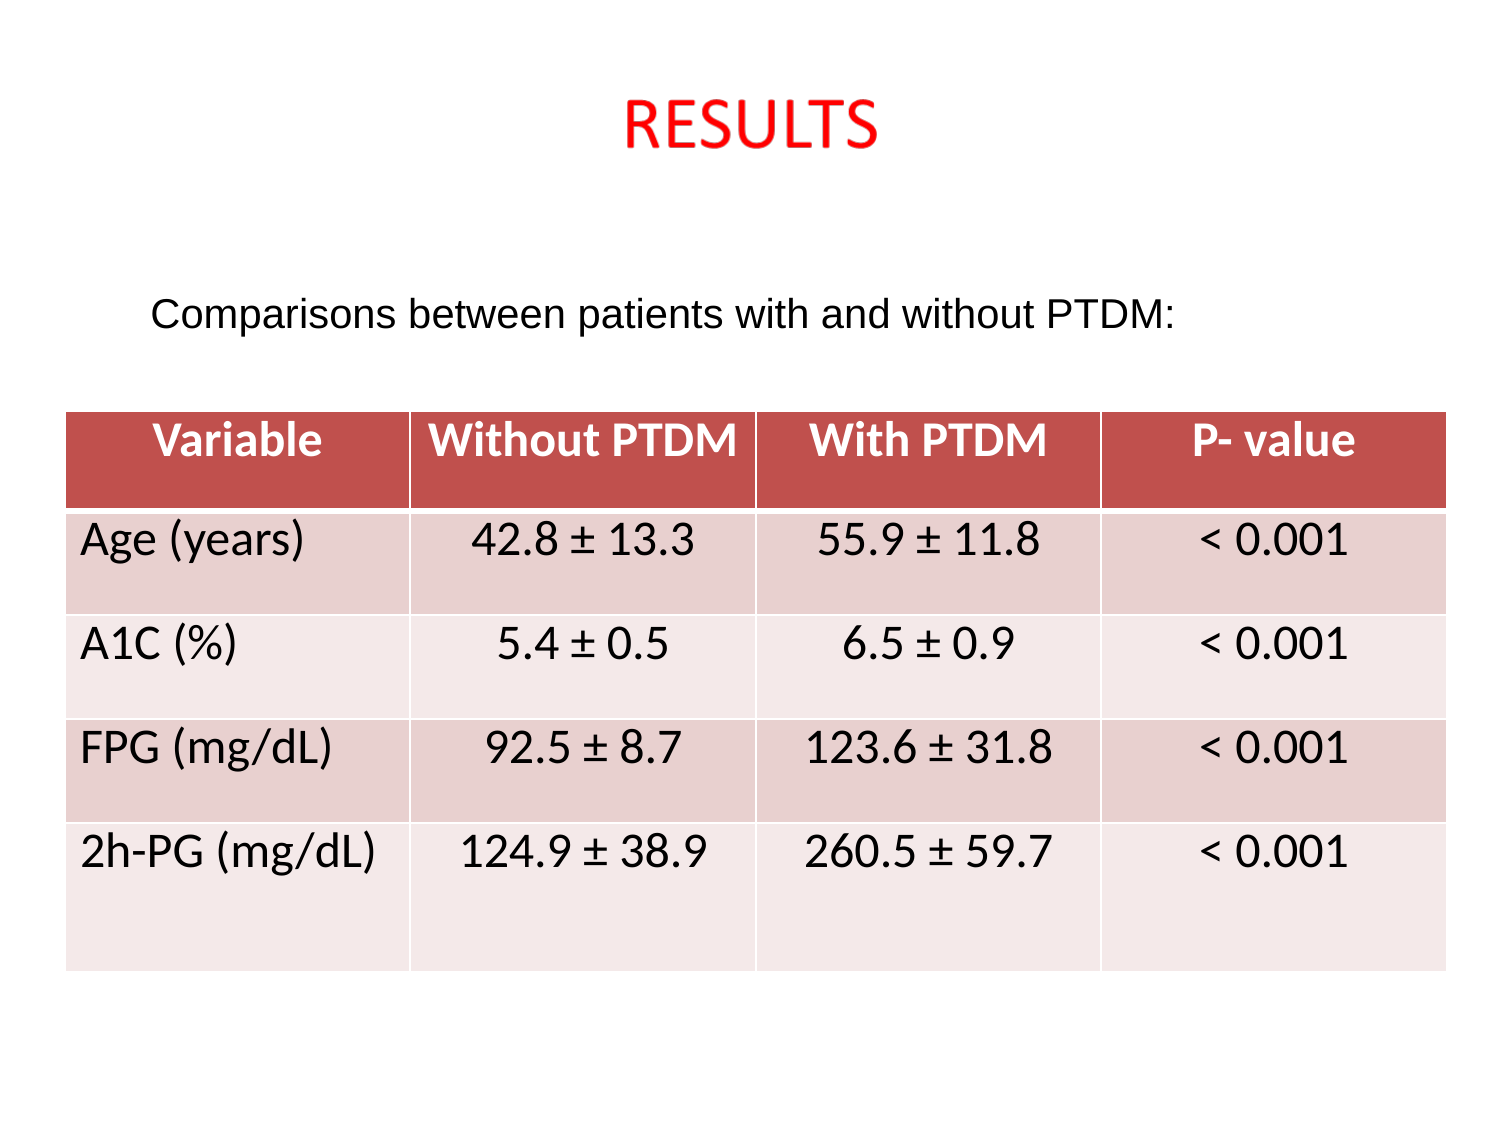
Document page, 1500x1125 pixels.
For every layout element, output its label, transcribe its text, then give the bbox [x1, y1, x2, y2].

table_header With PTDM [757, 412, 1100, 508]
table_cell A1C (%) [66, 616, 409, 718]
picture [575, 54, 925, 213]
table_cell FPG (mg/dL) [66, 720, 409, 822]
table_cell 92.5 ± 8.7 [411, 720, 755, 822]
table_cell 42.8 ± 13.3 [411, 514, 755, 614]
table_cell 260.5 ± 59.7 [757, 824, 1100, 971]
table_cell 124.9 ± 38.9 [411, 824, 755, 971]
table_cell 5.4 ± 0.5 [411, 616, 755, 718]
table_header Variable [66, 412, 409, 508]
table_cell 2h-PG (mg/dL) [66, 824, 409, 971]
table_cell 123.6 ± 31.8 [757, 720, 1100, 822]
text_box Comparisons between patients with and without PTDM: [135, 278, 1424, 344]
table_cell Age (years) [66, 514, 409, 614]
table_cell 55.9 ± 11.8 [757, 514, 1100, 614]
table_header P- value [1102, 412, 1446, 508]
table_cell 6.5 ± 0.9 [757, 616, 1100, 718]
table_cell < 0.001 [1102, 616, 1446, 718]
table_header Without PTDM [411, 412, 755, 508]
table_cell < 0.001 [1102, 824, 1446, 971]
table_cell < 0.001 [1102, 514, 1446, 614]
table_cell < 0.001 [1102, 720, 1446, 822]
